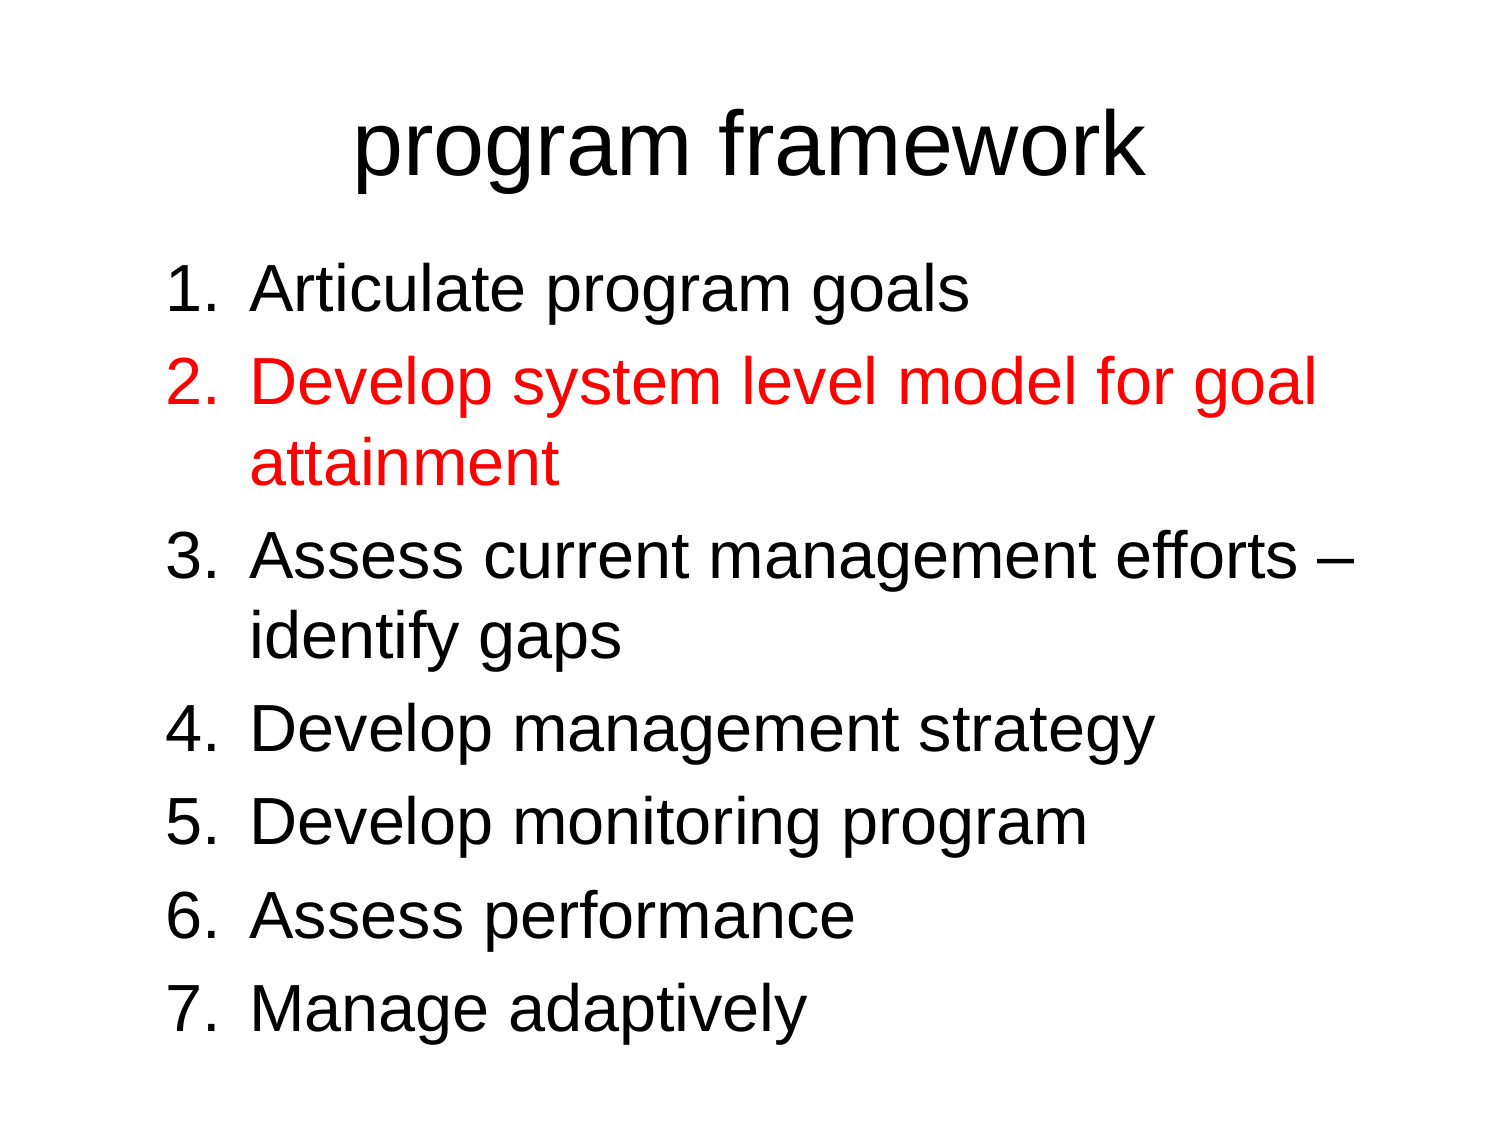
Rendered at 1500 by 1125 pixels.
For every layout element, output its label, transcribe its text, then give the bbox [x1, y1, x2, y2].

list Articulate program goals Develop system level model for goal attainment Assess current management efforts – identify gaps Develop management strategy Develop monitoring program Assess performance Manage adaptively [149, 237, 1500, 981]
title program framework [74, 44, 1426, 233]
